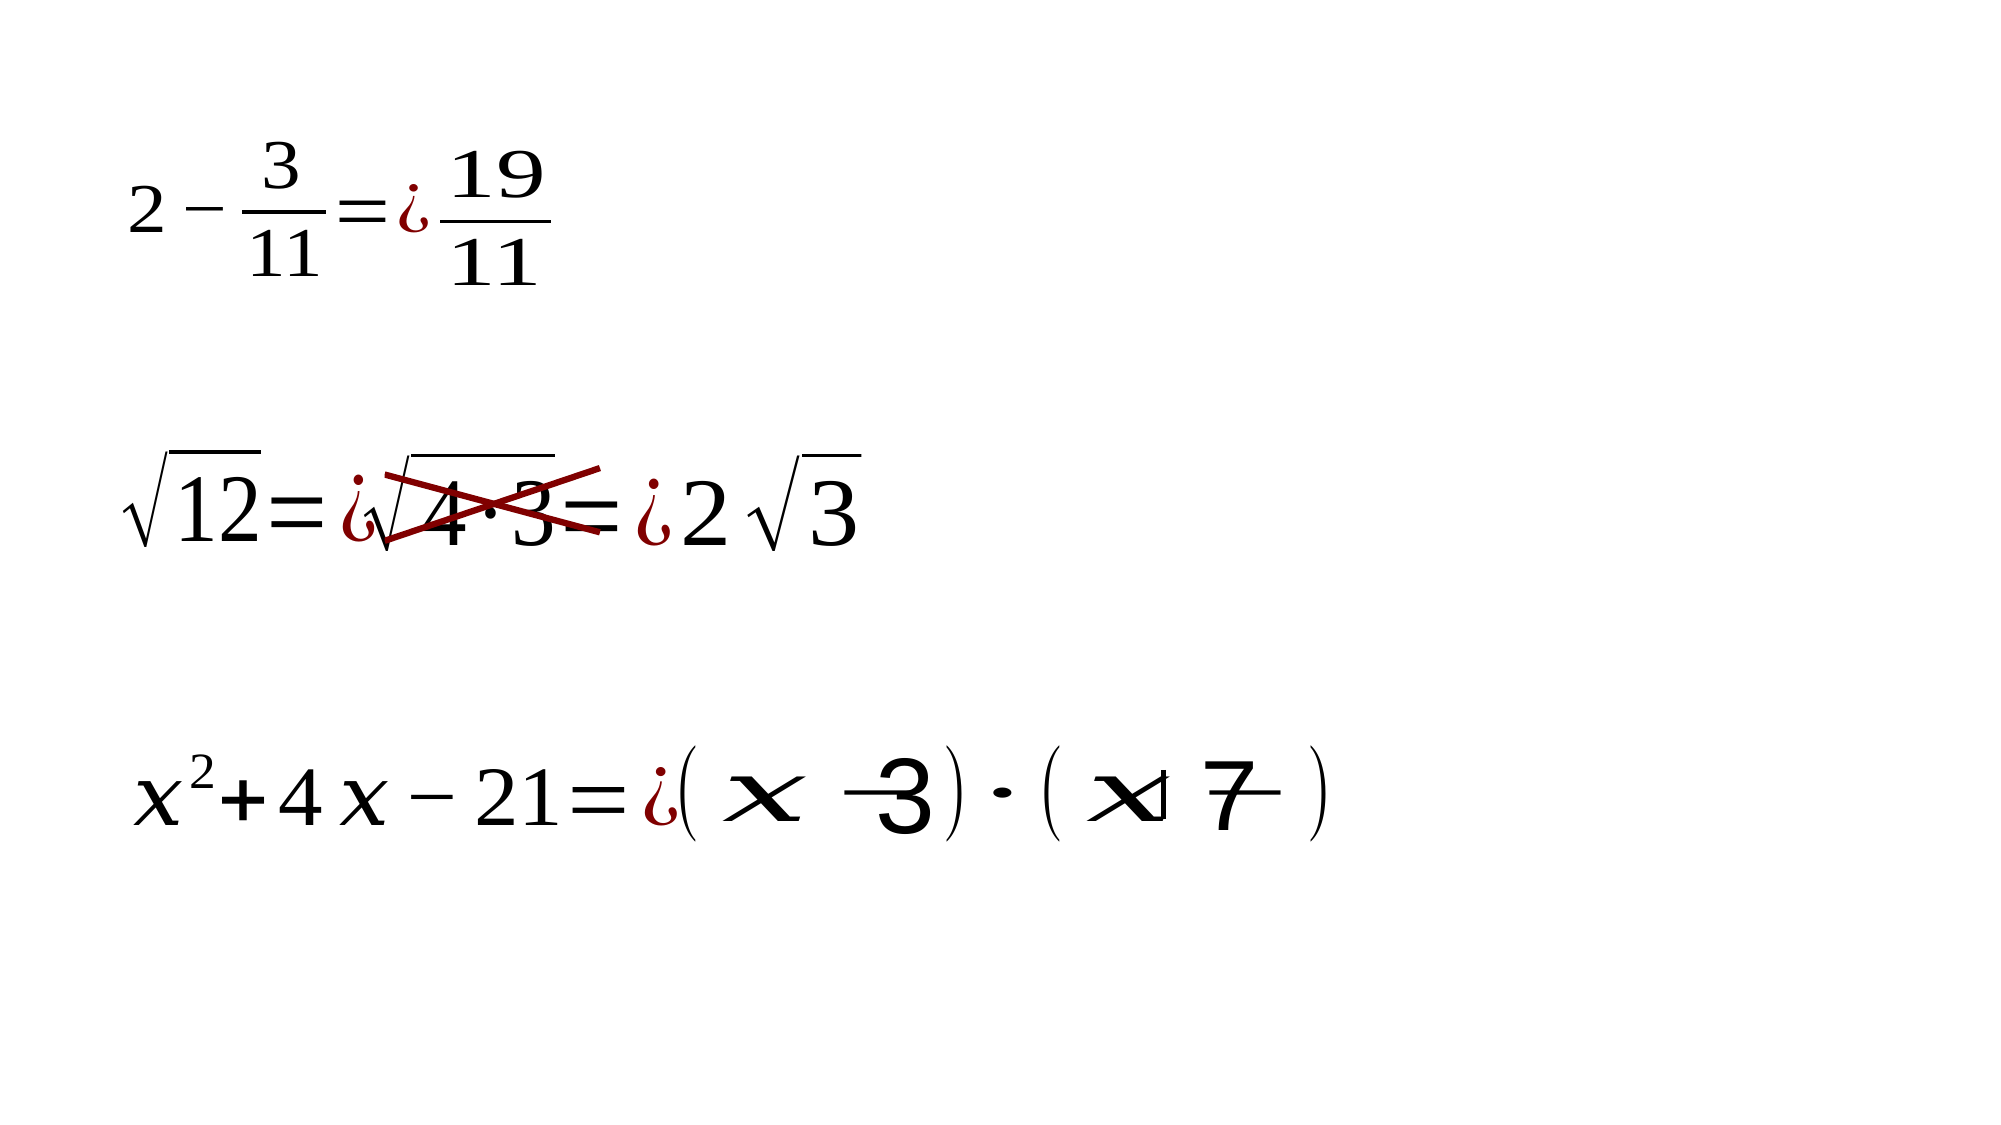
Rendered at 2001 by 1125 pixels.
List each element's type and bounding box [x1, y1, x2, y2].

picture [384, 457, 603, 548]
picture [861, 749, 949, 839]
picture [1145, 749, 1263, 839]
